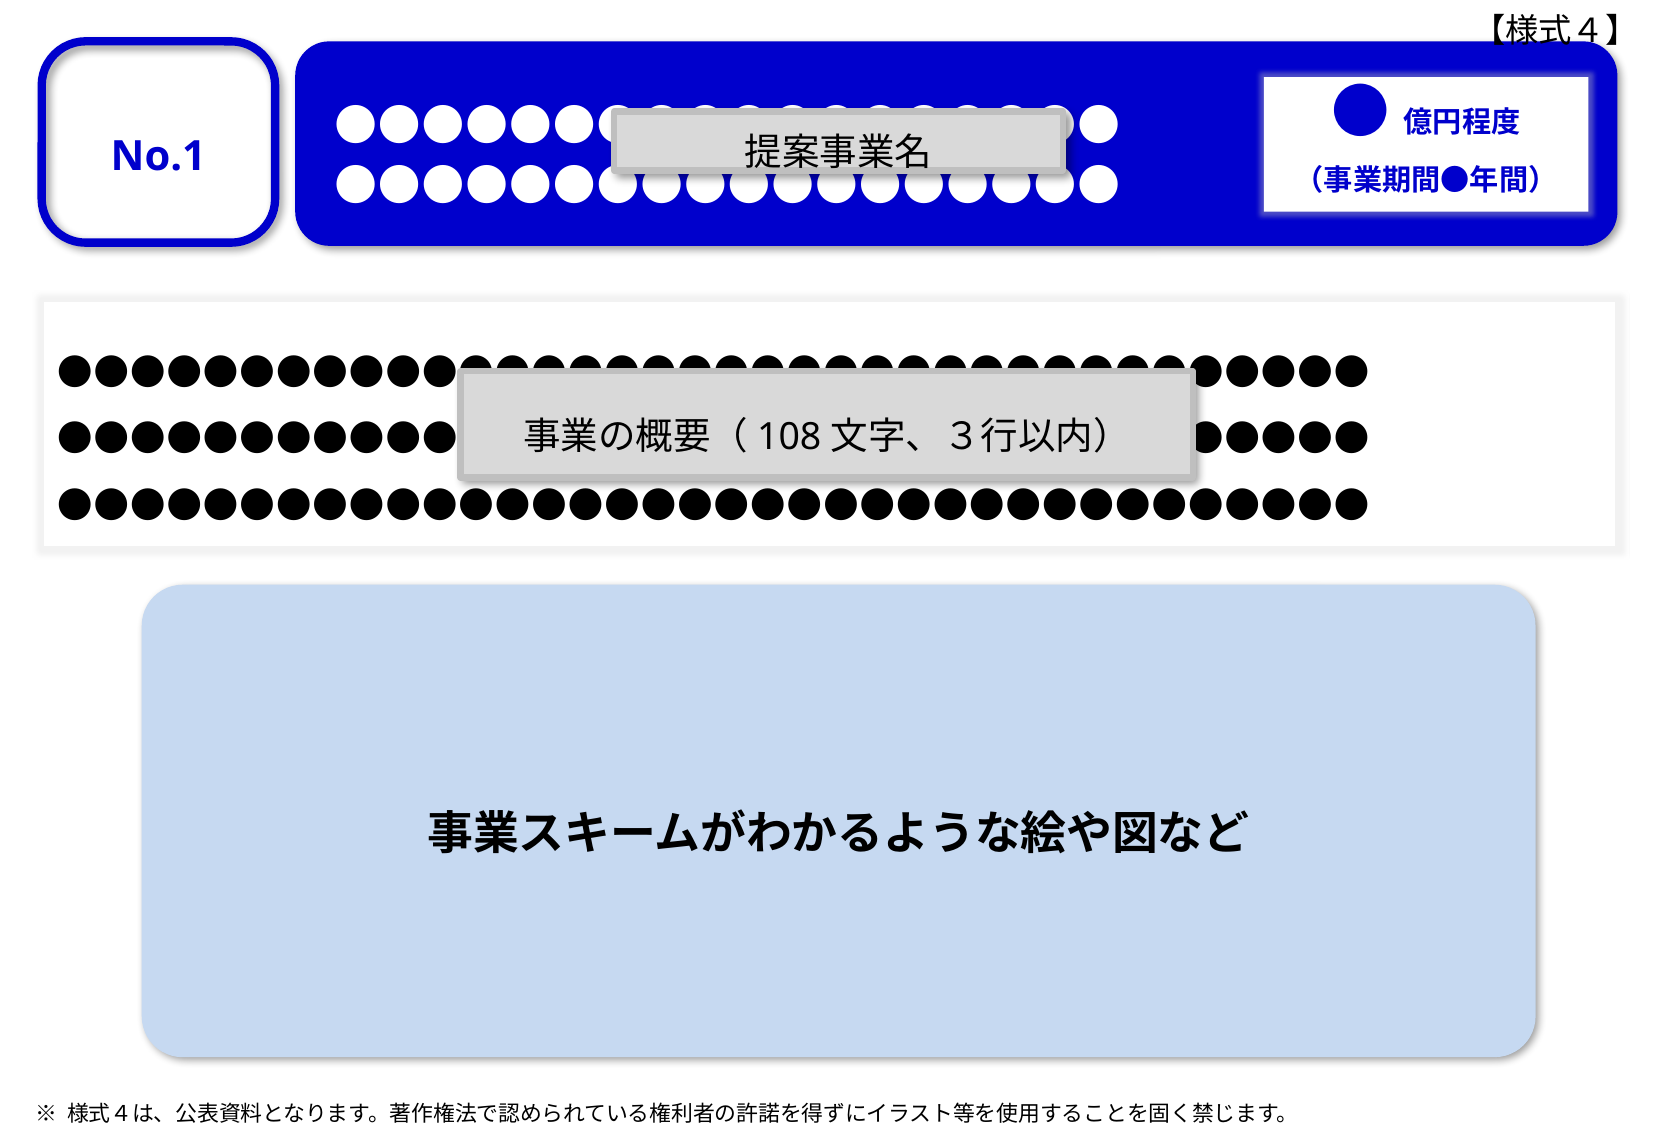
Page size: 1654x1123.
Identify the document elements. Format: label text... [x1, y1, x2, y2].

text_box 【様式４】 [1417, 0, 1654, 48]
text_box 事業スキームがわかるような絵や図など [139, 582, 1538, 1060]
text_box [40, 39, 276, 75]
text_box No.1 [40, 75, 277, 214]
text_box ● 億円程度 （事業期間●年間） [1262, 75, 1590, 214]
text_box ※ 様式４は、公表資料となります。著作権法で認められている権利者の許諾を得ずにイラスト等を使用することを固く禁じます。 [33, 1065, 1654, 1122]
text_box [293, 39, 1620, 248]
text_box ●●●●●●●●●●●●●●●●●●●●●●●●●●●●●●●●●●●● ●●●●●●●●●●●●●●●●●●●●●●●●●●●●●●●●●●●● ●●●●●●●●●●●●●●●●●●●●●●●●●●●●●●●●●●●● [41, 299, 1618, 548]
text_box 提案事業名 [612, 109, 1065, 173]
text_box [42, 214, 275, 245]
text_box 事業の概要（108文字、３行以内） [459, 369, 1195, 480]
text_box ●●●●●●●●●●●●●●●●●● ●●●●●●●●●●●●●●●●●● [318, 52, 1594, 243]
